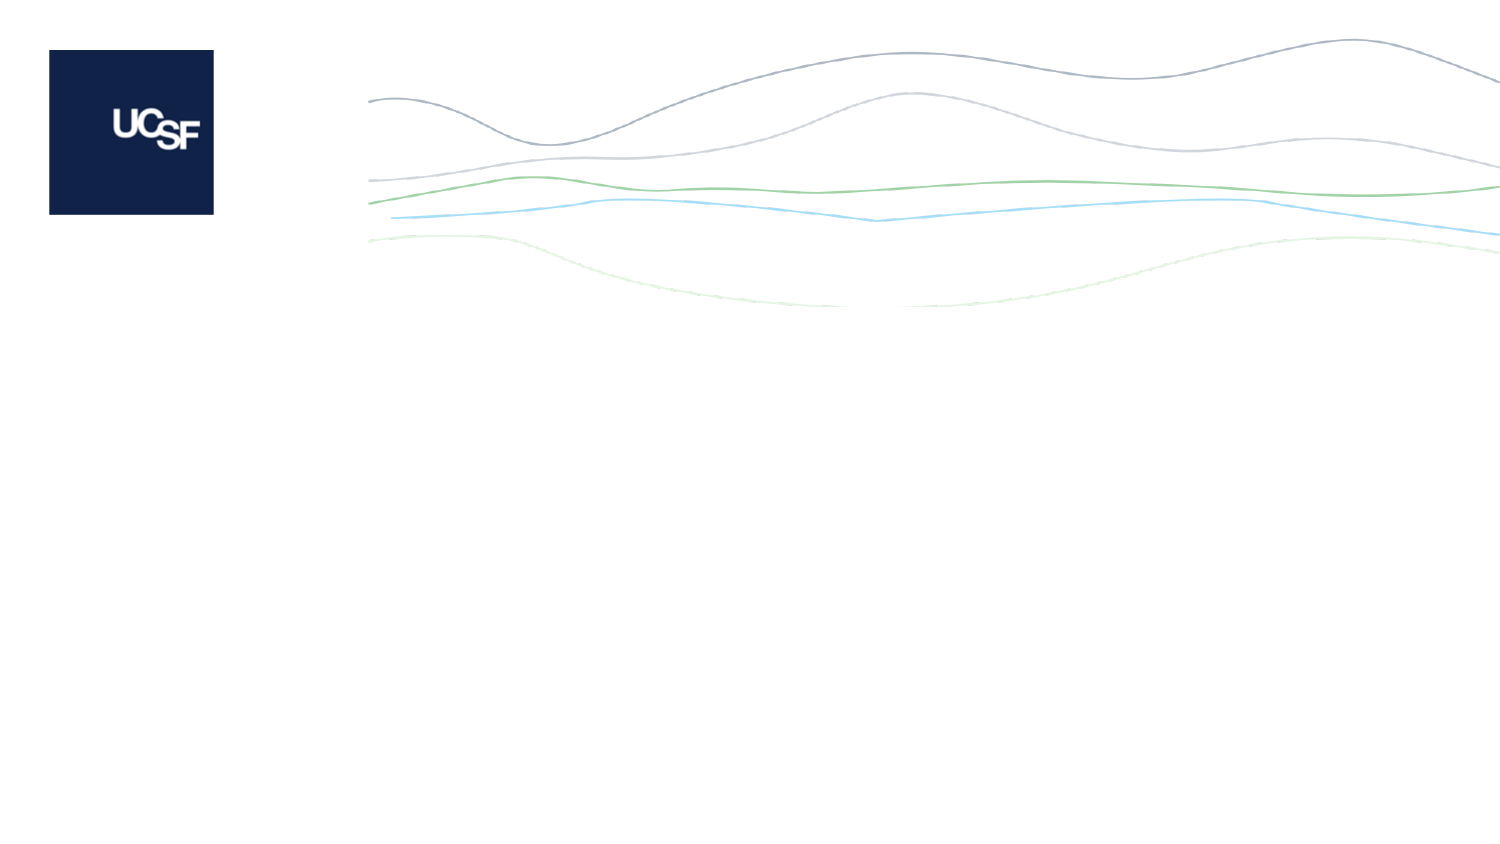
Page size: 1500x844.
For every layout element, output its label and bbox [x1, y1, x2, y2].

picture [49, 50, 214, 215]
